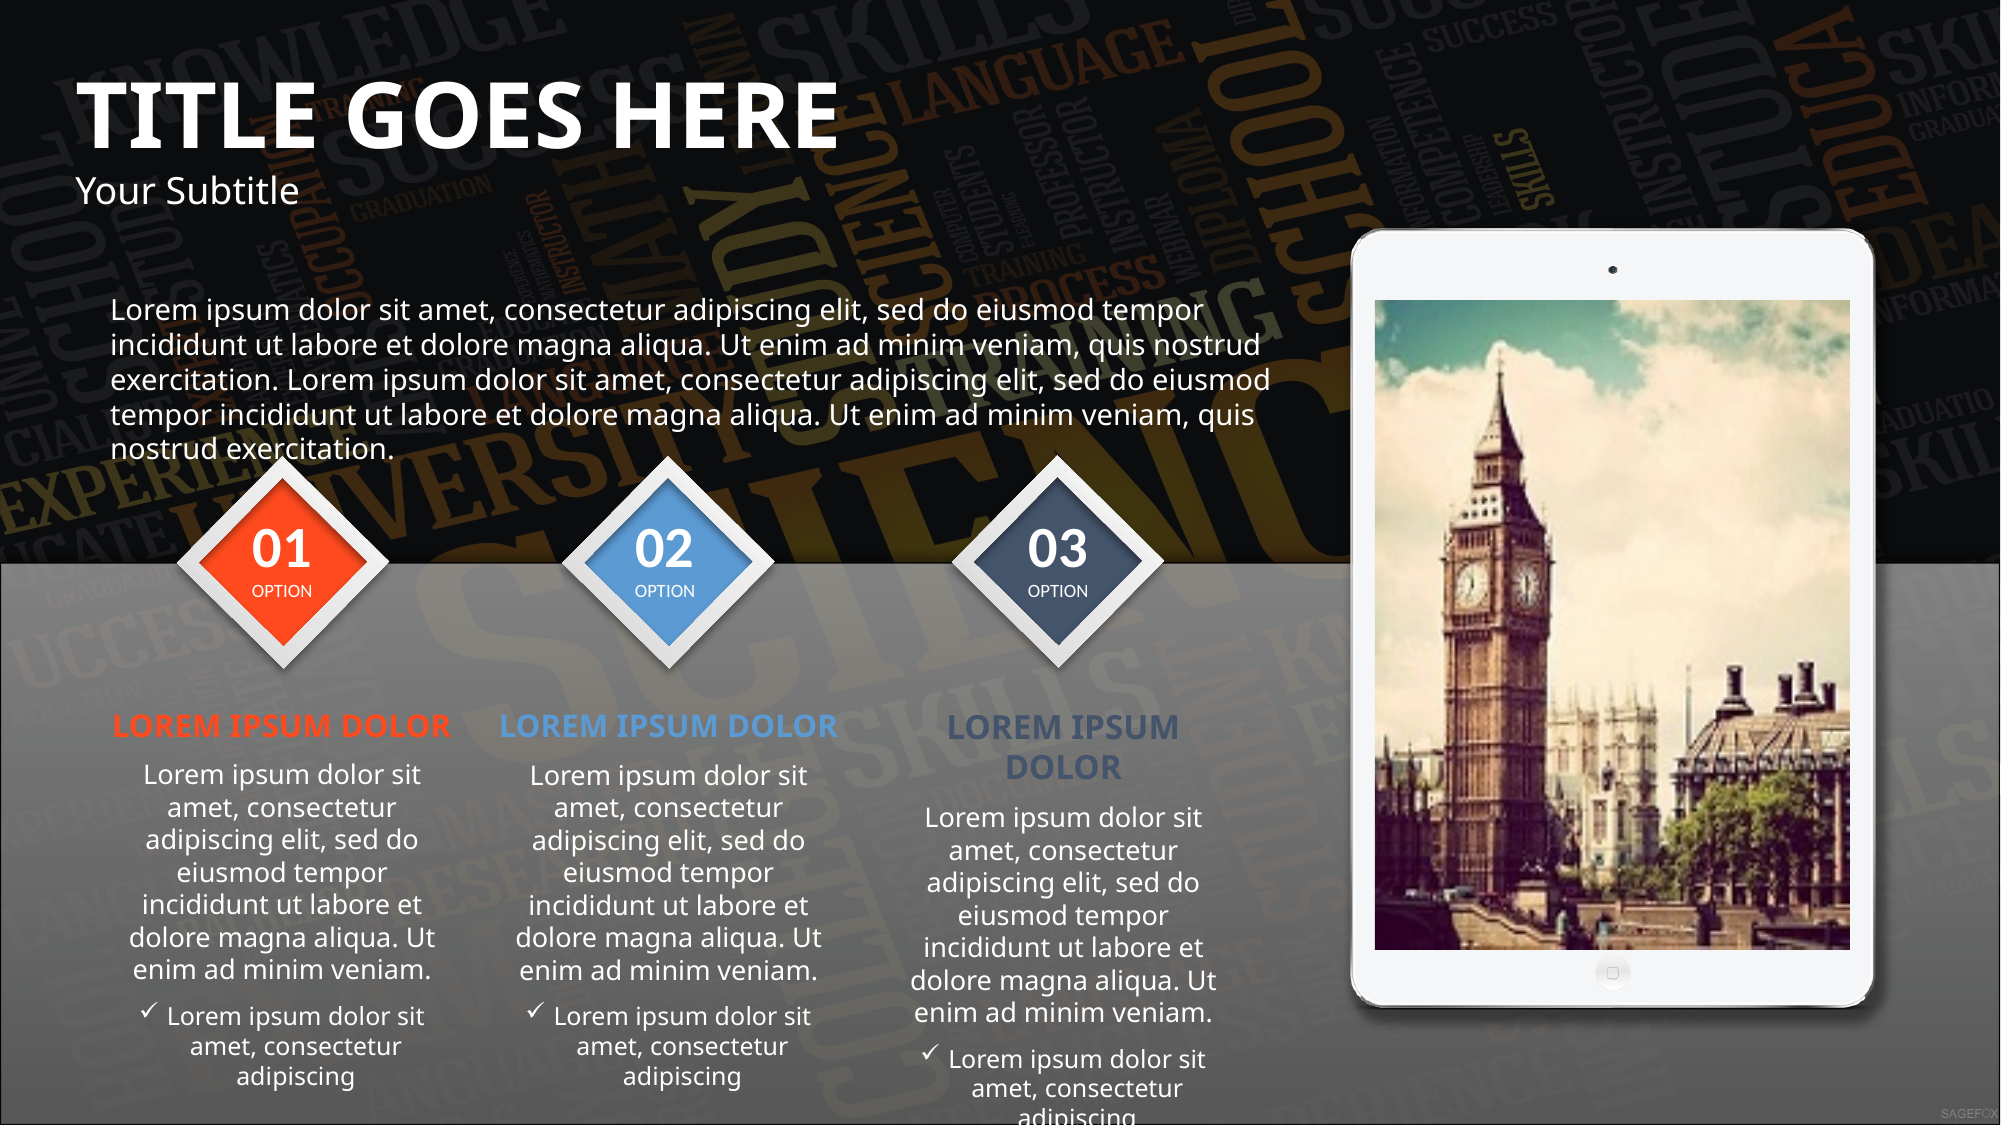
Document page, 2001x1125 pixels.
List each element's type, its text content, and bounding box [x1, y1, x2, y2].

text_box LOREM IPSUM DOLOR Lorem ipsum dolor sit amet, consectetur adipiscing elit, sed do eiusmod tempor incididunt ut labore et dolore magna aliqua. Ut enim ad minim veniam. Lorem ipsum dolor sit amet, consectetur adipiscing [95, 698, 469, 1098]
text_box LOREM IPSUM DOLOR Lorem ipsum dolor sit amet, consectetur adipiscing elit, sed do eiusmod tempor incididunt ut labore et dolore magna aliqua. Ut enim ad minim veniam. Lorem ipsum dolor sit amet, consectetur adipiscing [876, 698, 1250, 1125]
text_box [207, 487, 358, 638]
text_box [0, 561, 2000, 1125]
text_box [593, 487, 744, 638]
picture [1287, 199, 1938, 1040]
text_box Lorem ipsum dolor sit amet, consectetur adipiscing elit, sed do eiusmod tempor incididunt ut labore et dolore magna aliqua. Ut enim ad minim veniam, quis nostrud exercitation. Lorem ipsum dolor sit amet, consectetur adipiscing elit, sed do eiusmod tempor incididunt ut labore et dolore magna aliqua. Ut enim ad minim veniam, quis nostrud exercitation. [95, 283, 1287, 474]
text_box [982, 486, 1133, 637]
text_box LOREM IPSUM DOLOR Lorem ipsum dolor sit amet, consectetur adipiscing elit, sed do eiusmod tempor incididunt ut labore et dolore magna aliqua. Ut enim ad minim veniam. Lorem ipsum dolor sit amet, consectetur adipiscing [481, 698, 856, 1098]
text_box TITLE GOES HERE Your Subtitle [60, 49, 1036, 220]
